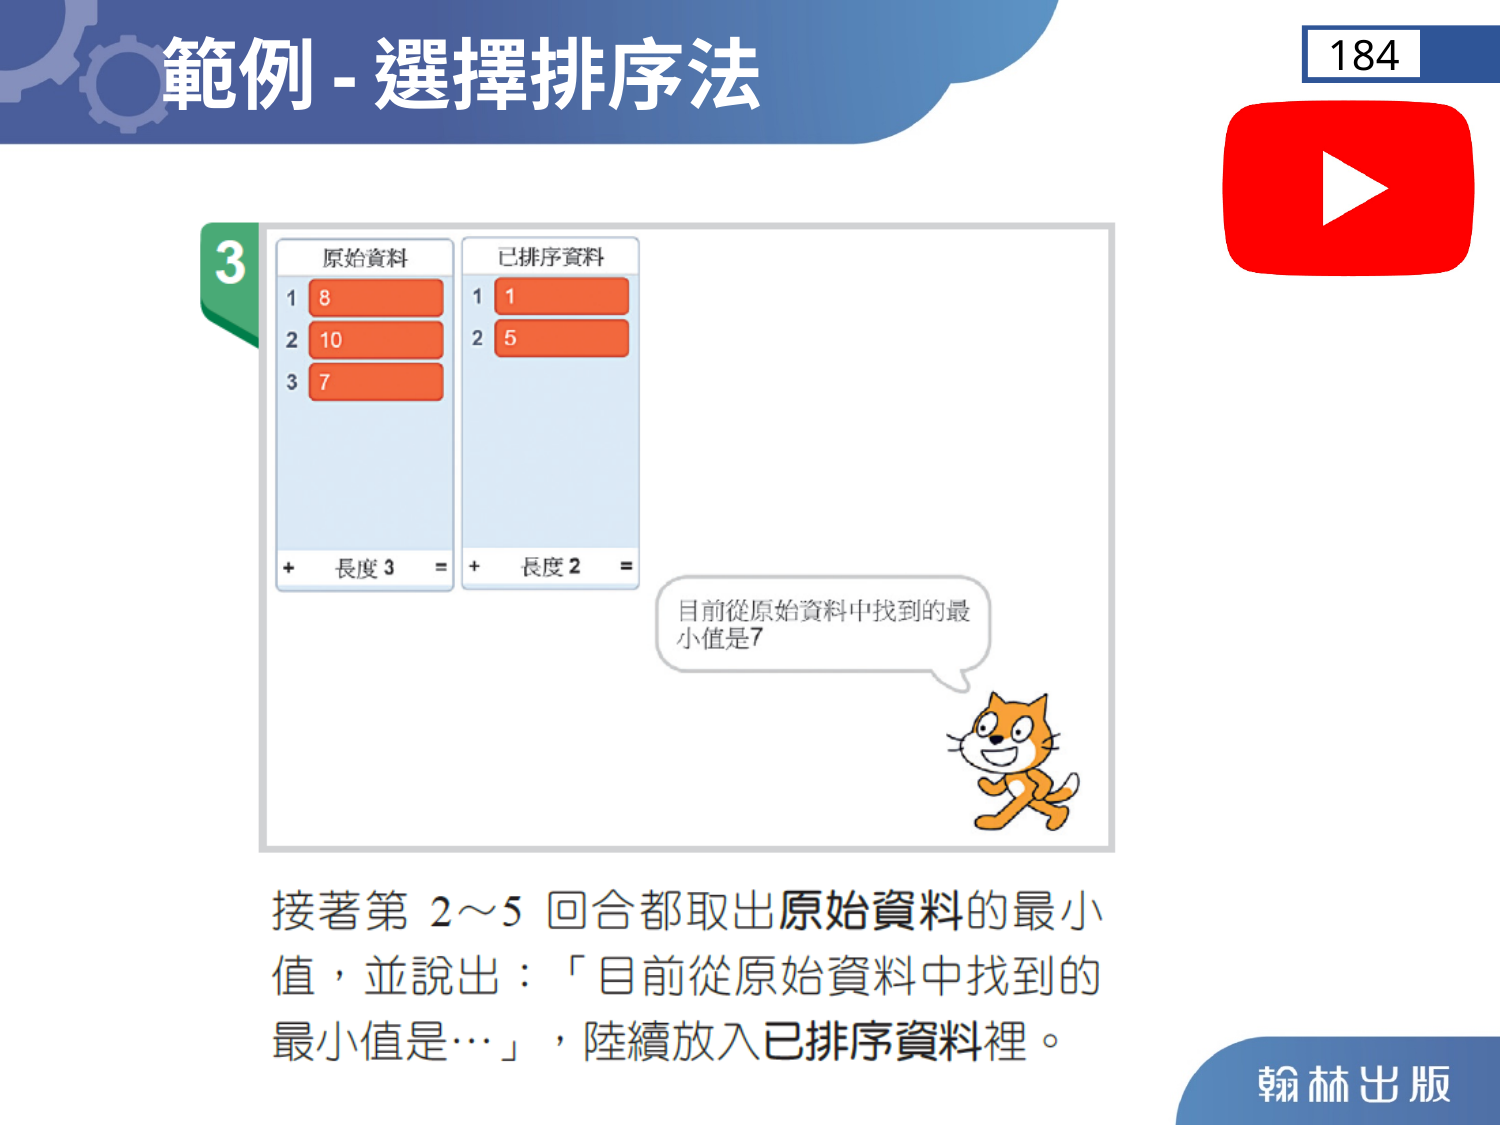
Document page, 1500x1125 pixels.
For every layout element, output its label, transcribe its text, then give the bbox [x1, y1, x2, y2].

picture [0, 0, 1500, 1125]
text_box 184 [1307, 29, 1421, 78]
text_box [1301, 24, 1500, 84]
title 範例-選擇排序法 [145, 0, 863, 159]
